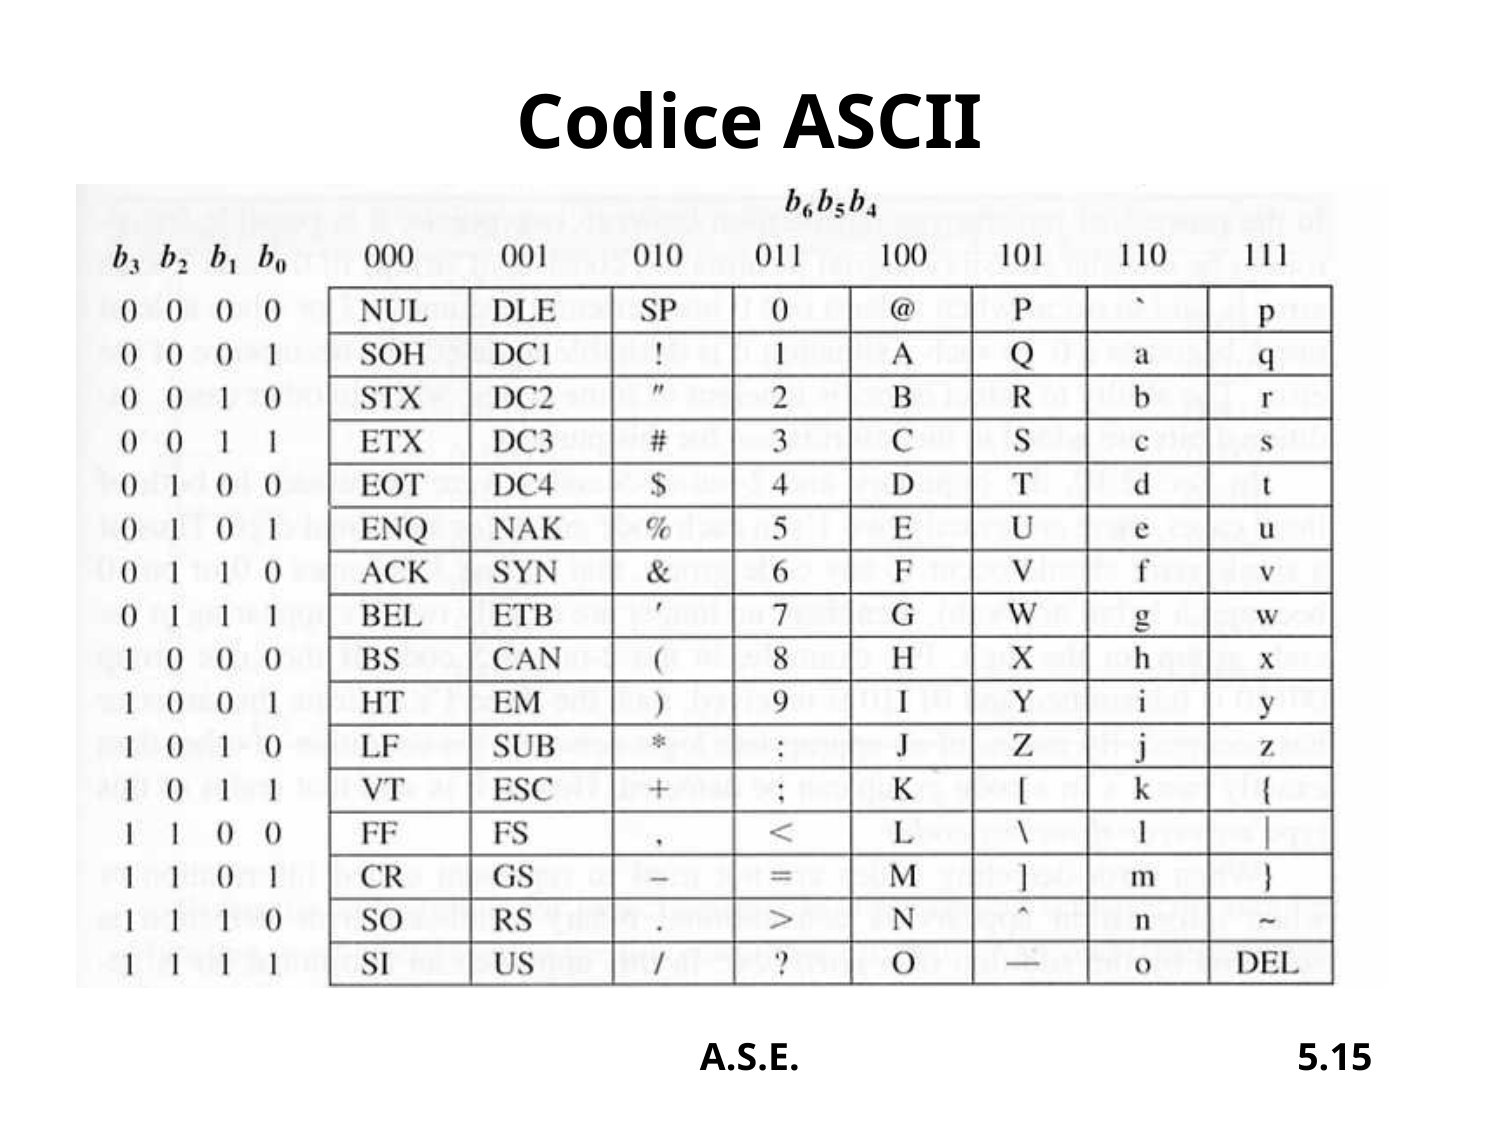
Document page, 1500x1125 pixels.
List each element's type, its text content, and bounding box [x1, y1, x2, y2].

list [76, 184, 1389, 988]
footer A.S.E. [512, 1024, 988, 1101]
slide_number 5.15 [1074, 1024, 1388, 1101]
title Codice ASCII [24, 24, 1476, 213]
